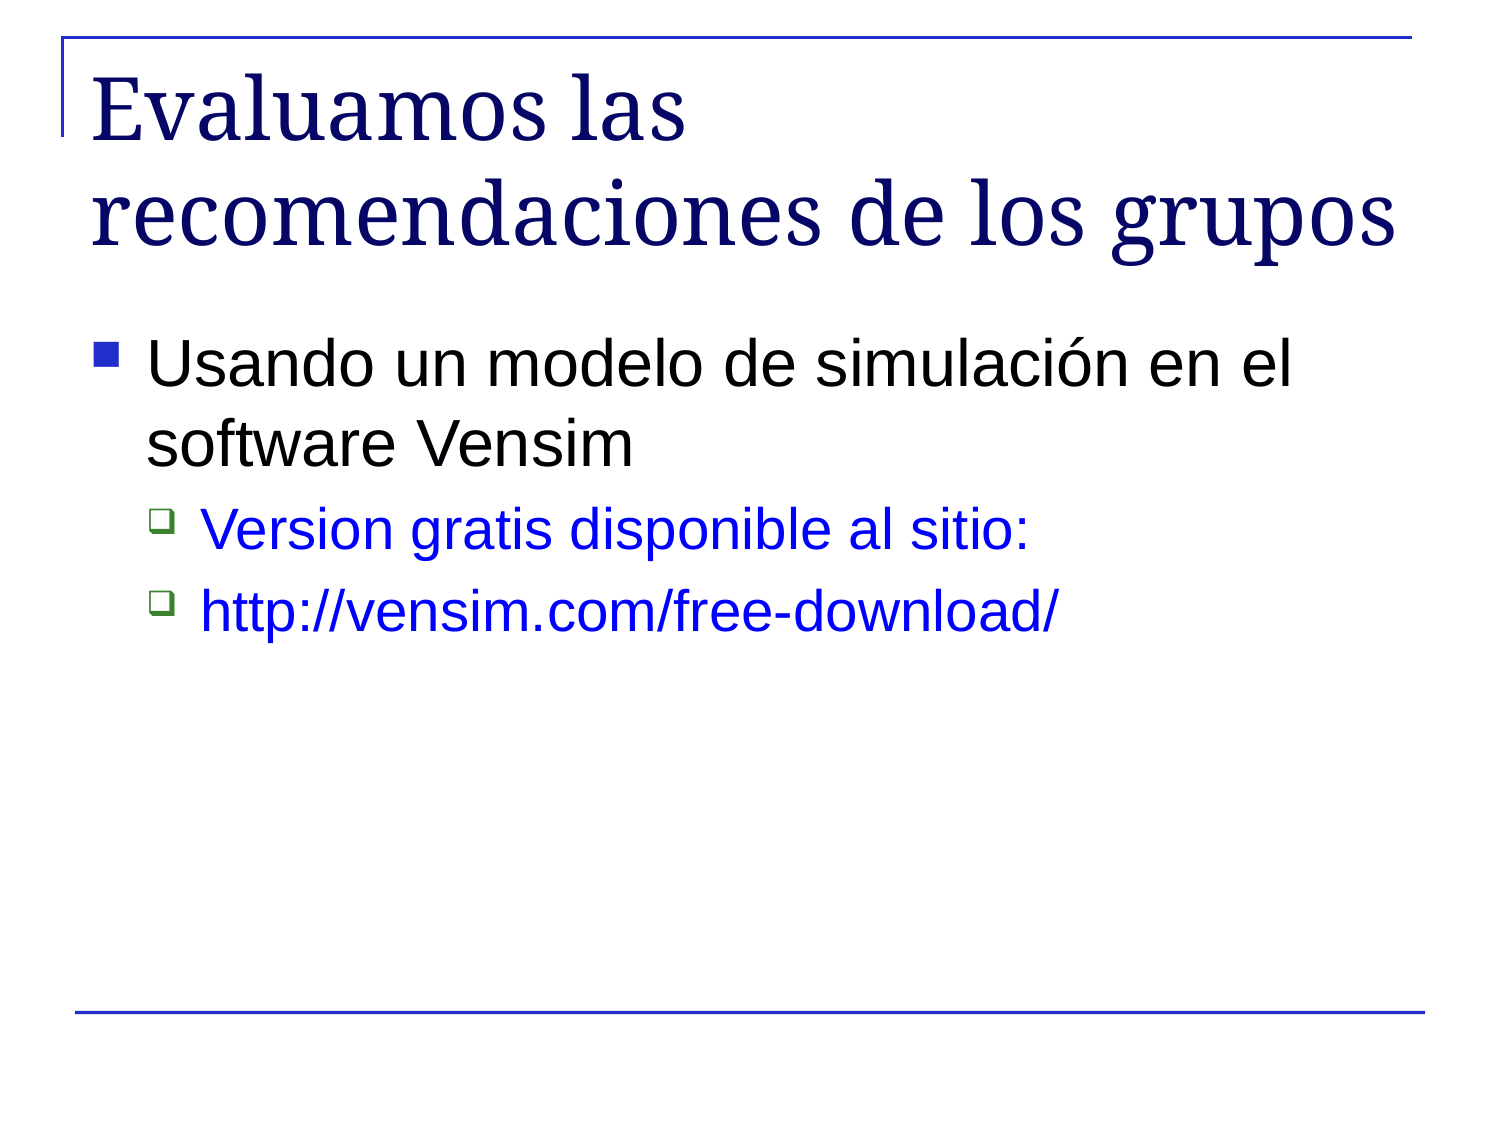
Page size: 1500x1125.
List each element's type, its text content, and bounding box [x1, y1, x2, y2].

title Evaluamos las recomendaciones de los grupos [75, 45, 1425, 233]
list Usando un modelo de simulación en el software Vensim Version gratis disponible al sitio: http://vensim.com/free-download/ [75, 312, 1425, 1113]
